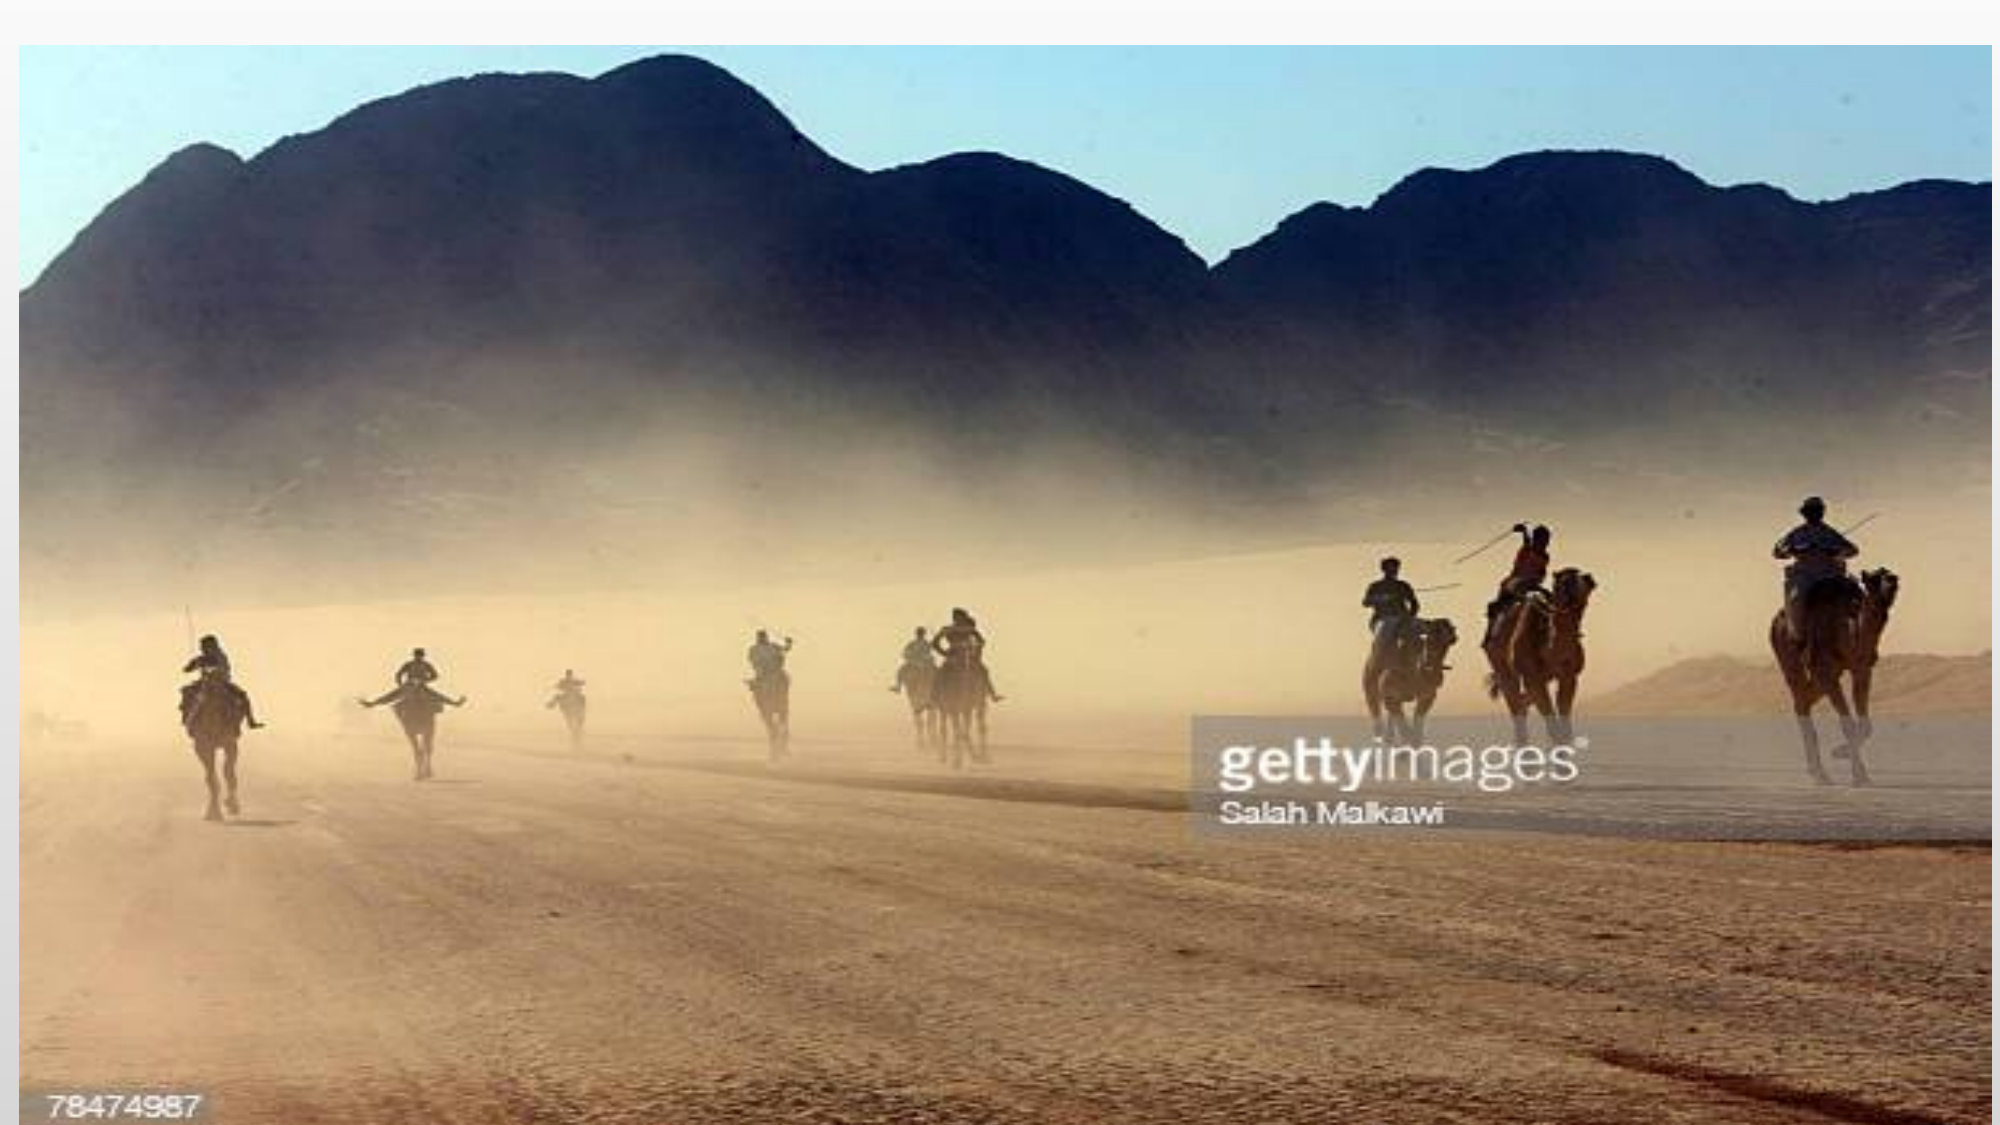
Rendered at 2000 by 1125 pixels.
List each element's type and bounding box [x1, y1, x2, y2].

list [19, 45, 1992, 1125]
